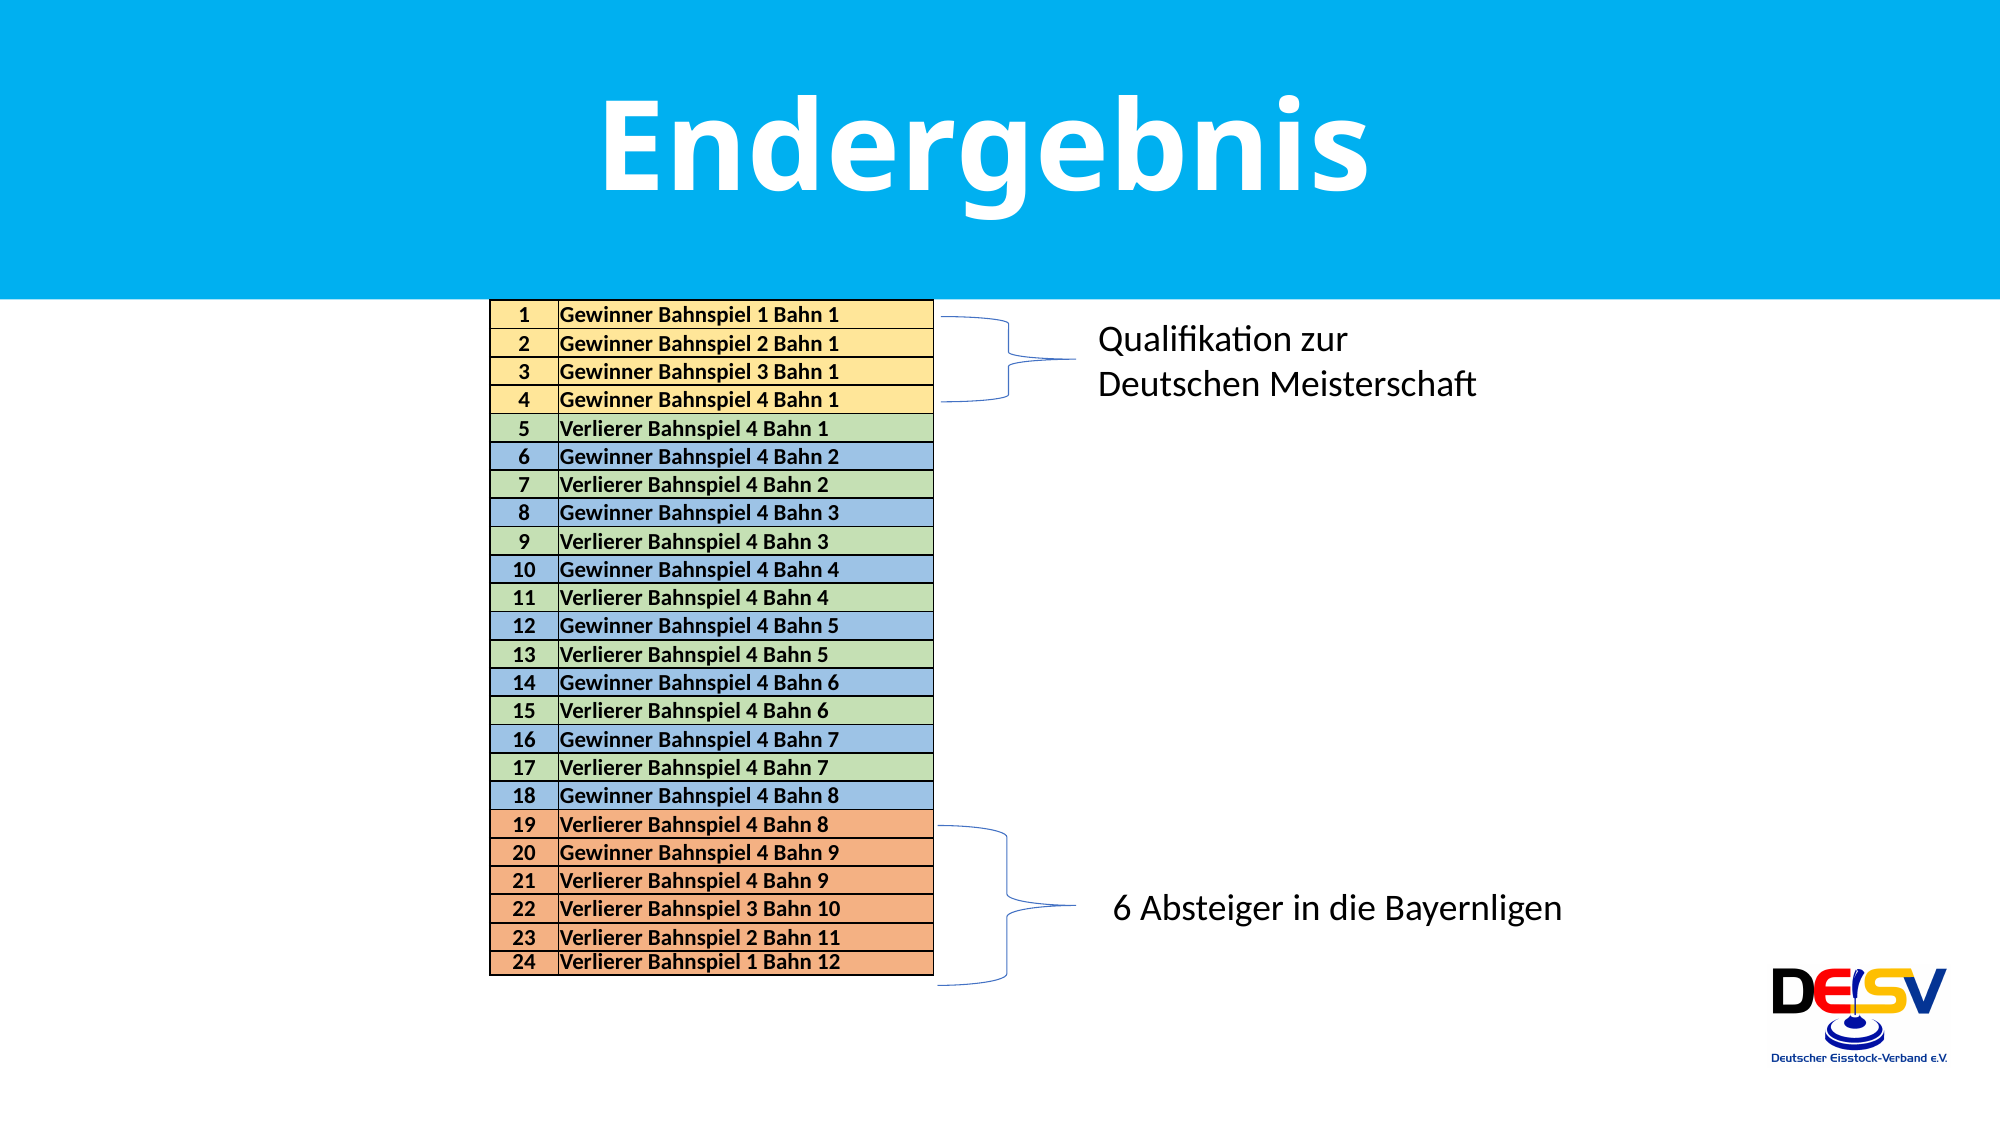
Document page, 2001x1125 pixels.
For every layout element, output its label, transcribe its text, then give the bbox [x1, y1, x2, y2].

table_cell 22 [491, 895, 558, 922]
text_box [937, 824, 1077, 986]
table_cell Gewinner Bahnspiel 4 Bahn 3 [559, 499, 933, 526]
table_cell Gewinner Bahnspiel 4 Bahn 1 [559, 386, 933, 413]
table_cell 9 [491, 527, 558, 554]
table_cell 20 [491, 839, 558, 865]
table_cell 16 [491, 725, 558, 752]
table_cell Verlierer Bahnspiel 4 Bahn 8 [559, 810, 933, 837]
table_cell Gewinner Bahnspiel 3 Bahn 1 [559, 358, 933, 384]
table_cell 21 [491, 867, 558, 893]
table_cell 14 [491, 669, 558, 695]
table_cell Gewinner Bahnspiel 4 Bahn 6 [559, 669, 933, 695]
table_cell Verlierer Bahnspiel 4 Bahn 4 [559, 584, 933, 611]
table_cell 23 [491, 924, 558, 950]
table_cell 8 [491, 499, 558, 526]
table_cell Gewinner Bahnspiel 4 Bahn 4 [559, 556, 933, 582]
table_cell Gewinner Bahnspiel 4 Bahn 2 [559, 443, 933, 469]
table_cell Verlierer Bahnspiel 3 Bahn 10 [559, 895, 933, 922]
table_cell Verlierer Bahnspiel 4 Bahn 6 [559, 697, 933, 724]
table_cell 5 [491, 414, 558, 441]
table_cell Verlierer Bahnspiel 2 Bahn 11 [559, 924, 933, 950]
table_cell Verlierer Bahnspiel 4 Bahn 7 [559, 754, 933, 780]
table_cell Gewinner Bahnspiel 4 Bahn 8 [559, 782, 933, 809]
table_header Gewinner Bahnspiel 1 Bahn 1 [559, 301, 933, 328]
table_cell Verlierer Bahnspiel 1 Bahn 12 [559, 952, 933, 974]
table_cell 4 [491, 386, 558, 413]
table_cell 15 [491, 697, 558, 724]
table_cell 19 [491, 810, 558, 837]
table_cell 2 [491, 329, 558, 356]
title Endergebnis [0, 0, 2000, 300]
picture [1767, 964, 1951, 1068]
table_cell 12 [491, 612, 558, 639]
table_cell 10 [491, 556, 558, 582]
table_cell Gewinner Bahnspiel 4 Bahn 5 [559, 612, 933, 639]
table_cell Verlierer Bahnspiel 4 Bahn 3 [559, 527, 933, 554]
text_box [940, 316, 1077, 403]
table_cell 6 [491, 443, 558, 469]
table_cell 18 [491, 782, 558, 809]
table_cell Gewinner Bahnspiel 2 Bahn 1 [559, 329, 933, 356]
table_cell 24 [491, 952, 558, 974]
table_cell 11 [491, 584, 558, 611]
table_cell Verlierer Bahnspiel 4 Bahn 5 [559, 641, 933, 667]
table_cell Verlierer Bahnspiel 4 Bahn 9 [559, 867, 933, 893]
table_cell 17 [491, 754, 558, 780]
table_cell Gewinner Bahnspiel 4 Bahn 7 [559, 725, 933, 752]
table_cell Gewinner Bahnspiel 4 Bahn 9 [559, 839, 933, 865]
table_cell 13 [491, 641, 558, 667]
text_box 6 Absteiger in die Bayernligen [1098, 875, 1714, 935]
table_cell Verlierer Bahnspiel 4 Bahn 2 [559, 471, 933, 497]
text_box Qualifikation zur Deutschen Meisterschaft [1083, 306, 1528, 411]
table_cell 7 [491, 471, 558, 497]
table_cell Verlierer Bahnspiel 4 Bahn 1 [559, 414, 933, 441]
table_header 1 [491, 301, 558, 328]
table_cell 3 [491, 358, 558, 384]
